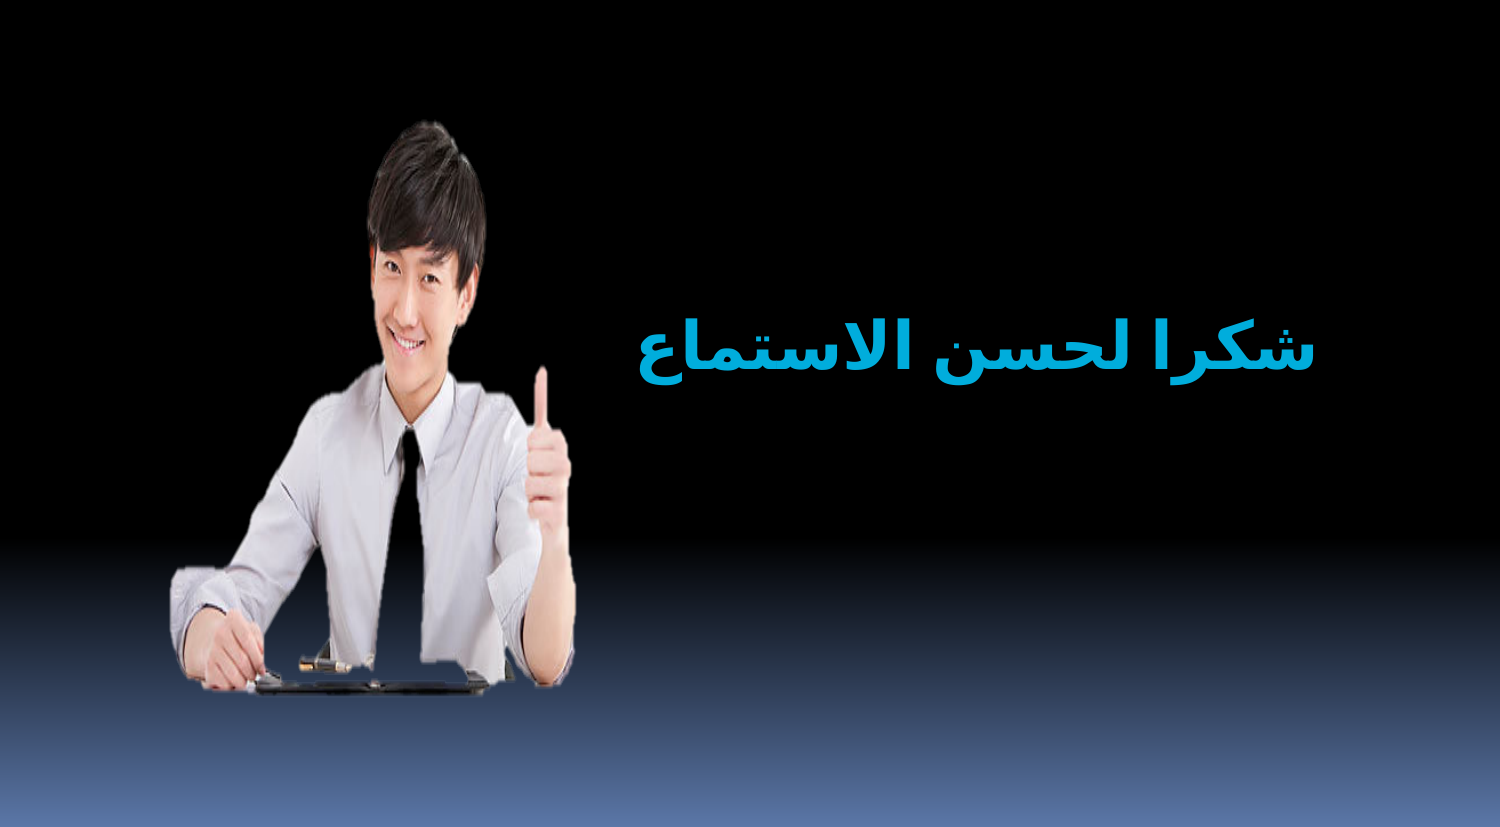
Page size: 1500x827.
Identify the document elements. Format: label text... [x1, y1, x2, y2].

picture [160, 82, 731, 757]
text_box شكرا لحسن الاستماع [741, 295, 1353, 391]
